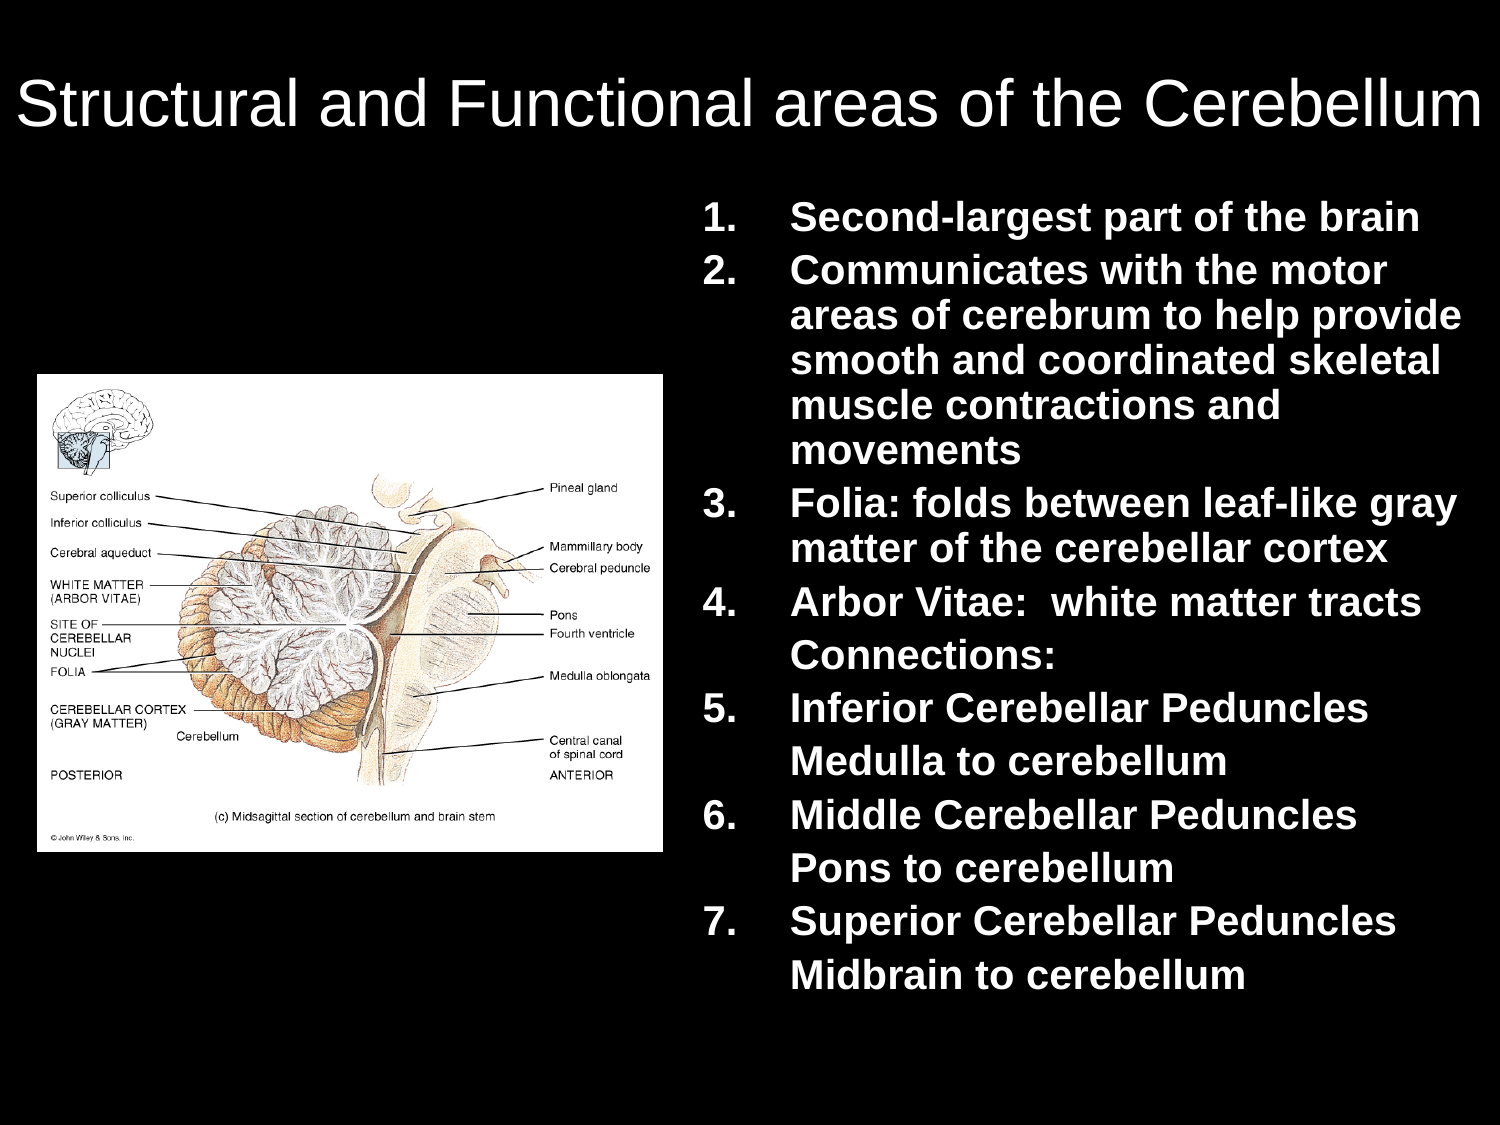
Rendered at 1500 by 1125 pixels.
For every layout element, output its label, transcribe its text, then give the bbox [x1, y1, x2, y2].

list 1. Second-largest part of the brain 2. Communicates with the motor areas of cerebrum to help provide smooth and coordinated skeletal muscle contractions and movements 3. Folia: folds between leaf-like gray matter of the cerebellar cortex 4. Arbor Vitae: white matter tracts Connections: 5. Inferior Cerebellar Peduncles Medulla to cerebellum 6. Middle Cerebellar Peduncles Pons to cerebellum 7. Superior Cerebellar Peduncles Midbrain to cerebellum [687, 187, 1500, 1088]
title Structural and Functional areas of the Cerebellum [0, 37, 1500, 163]
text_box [37, 374, 663, 853]
